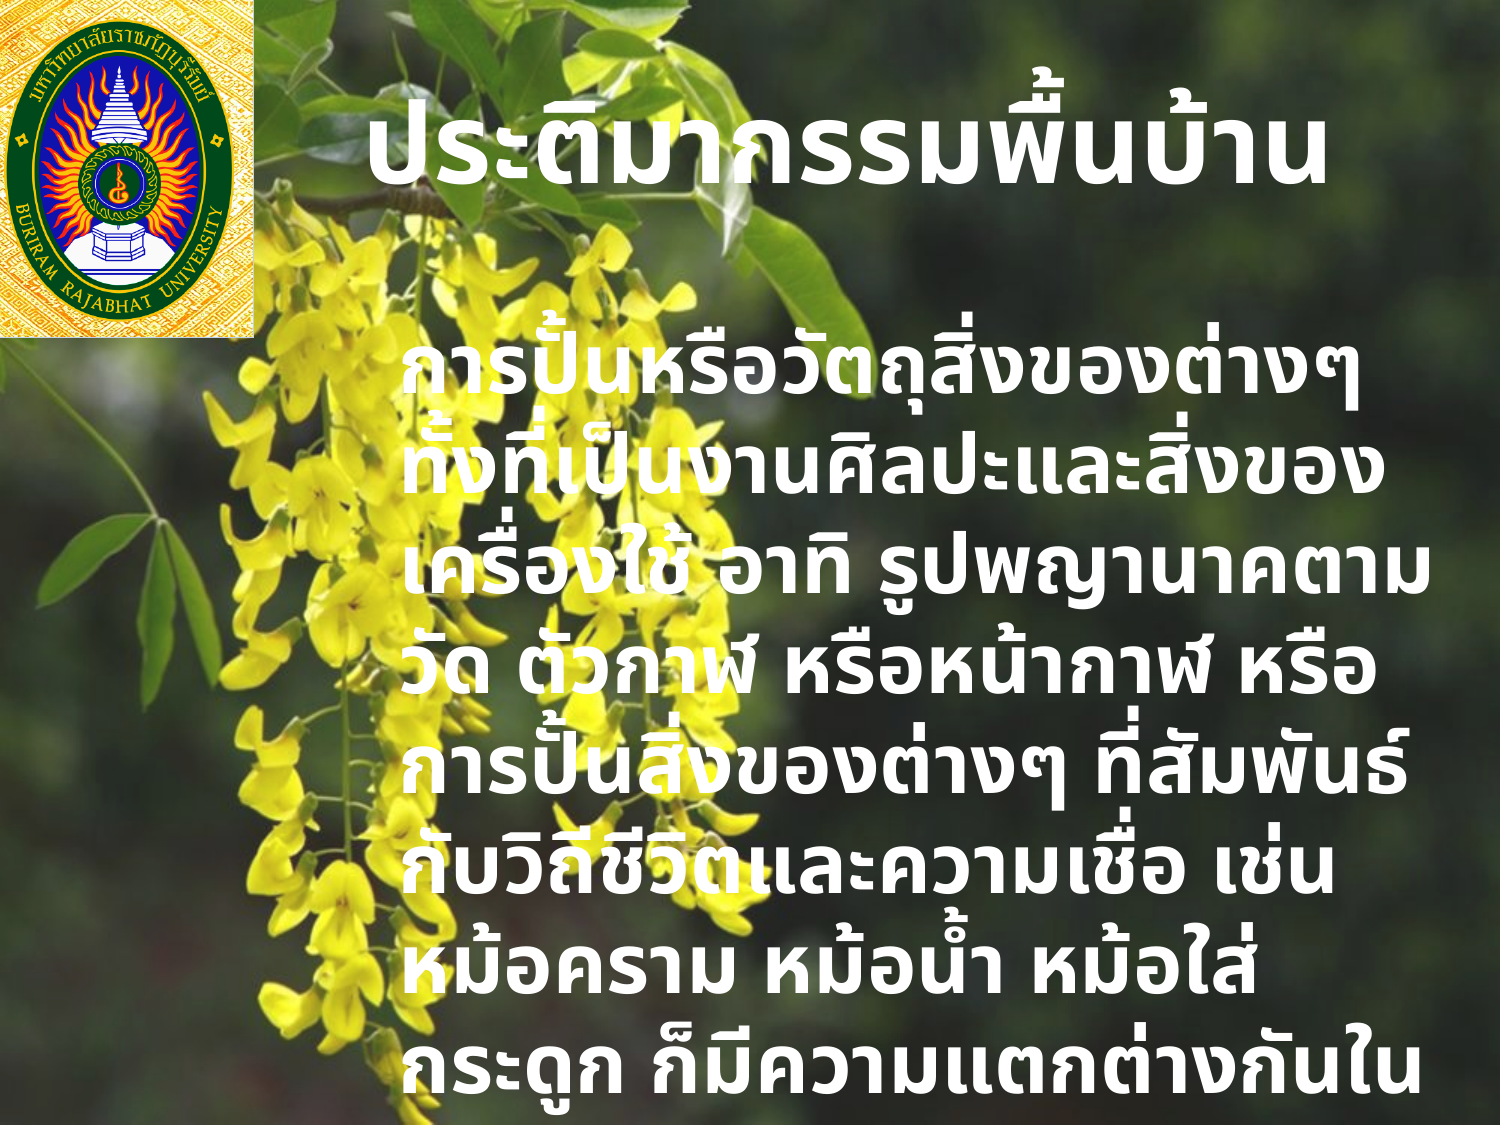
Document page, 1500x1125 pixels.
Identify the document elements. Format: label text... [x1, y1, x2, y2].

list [4, 18, 235, 322]
text_box การปั้นหรือวัตถุสิ่งของต่างๆ ทั้งที่เป็นงานศิลปะและสิ่งของเครื่องใช้ อาทิ รูปพญานาคตามวัด ตัวกาฬ หรือหน้ากาฬ หรือการปั้นสิ่งของต่างๆ ที่สัมพันธ์กับวิถีชีวิตและความเชื่อ เช่น หม้อคราม หม้อน้ำ หม้อใส่กระดูก ก็มีความแตกต่างกันในบางสังคม [383, 302, 1471, 1125]
picture [0, 0, 255, 339]
title ประติมากรรมพื้นบ้าน [301, 45, 1425, 233]
